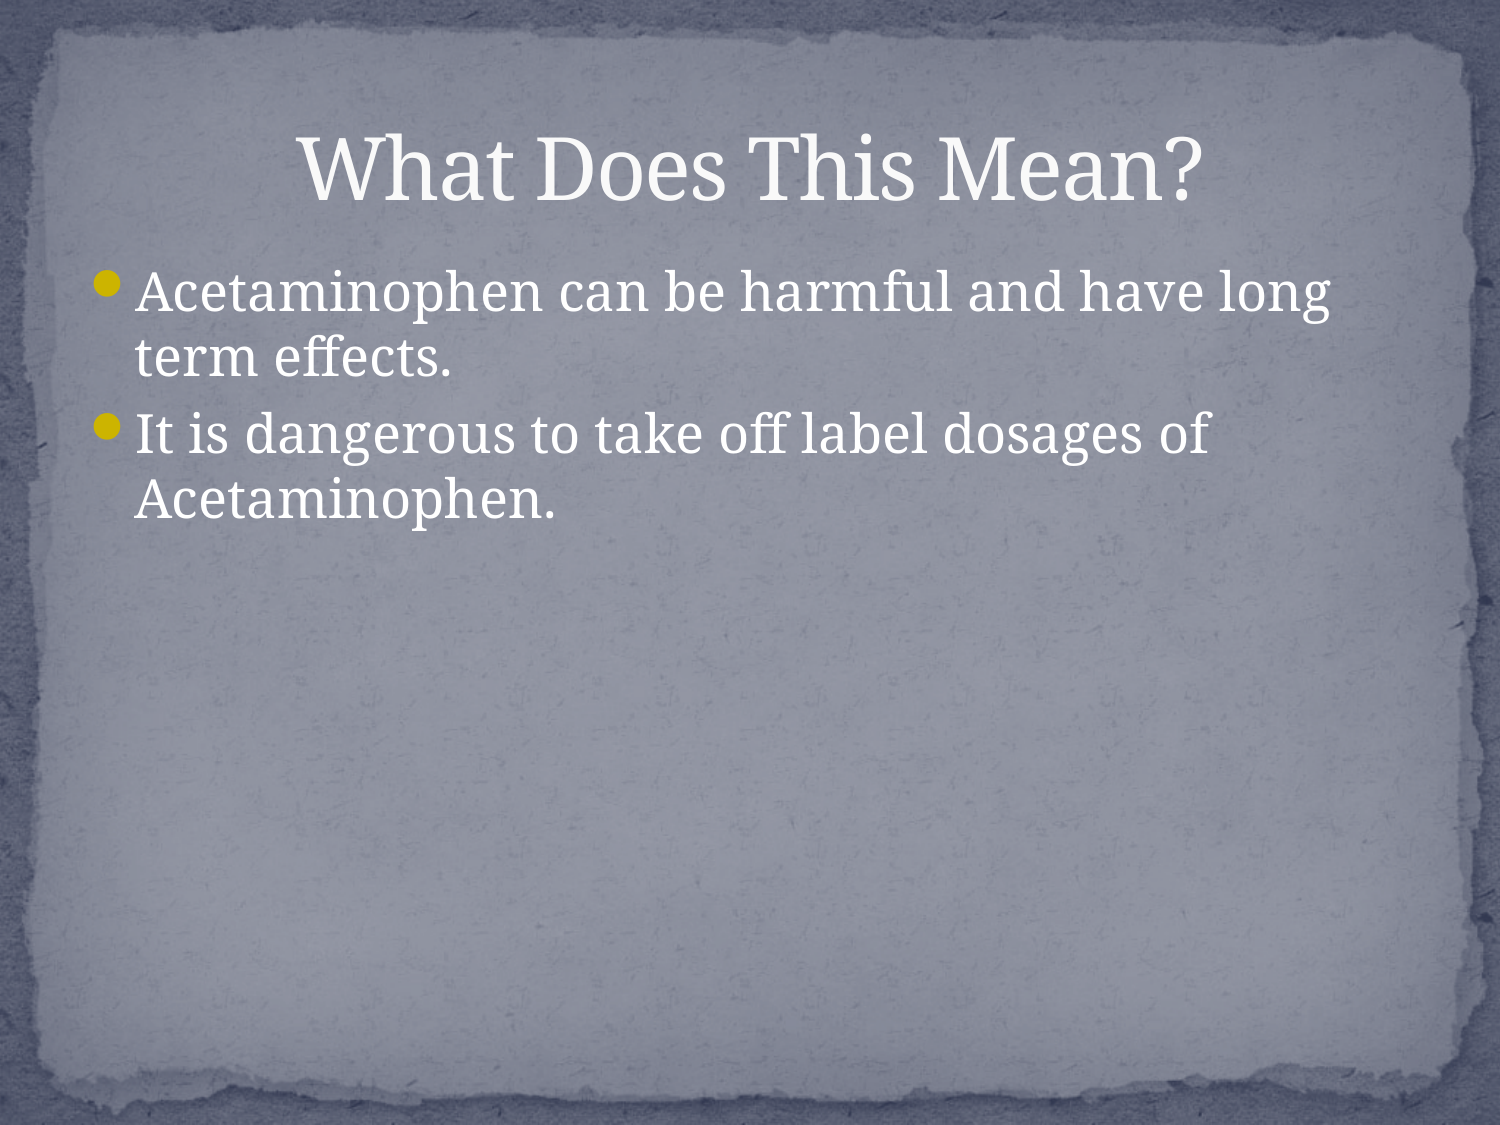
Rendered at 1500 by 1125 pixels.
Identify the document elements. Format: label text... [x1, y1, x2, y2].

title What Does This Mean? [74, 24, 1425, 225]
list Acetaminophen can be harmful and have long term effects. It is dangerous to take off label dosages of Acetaminophen. [75, 249, 1425, 1000]
